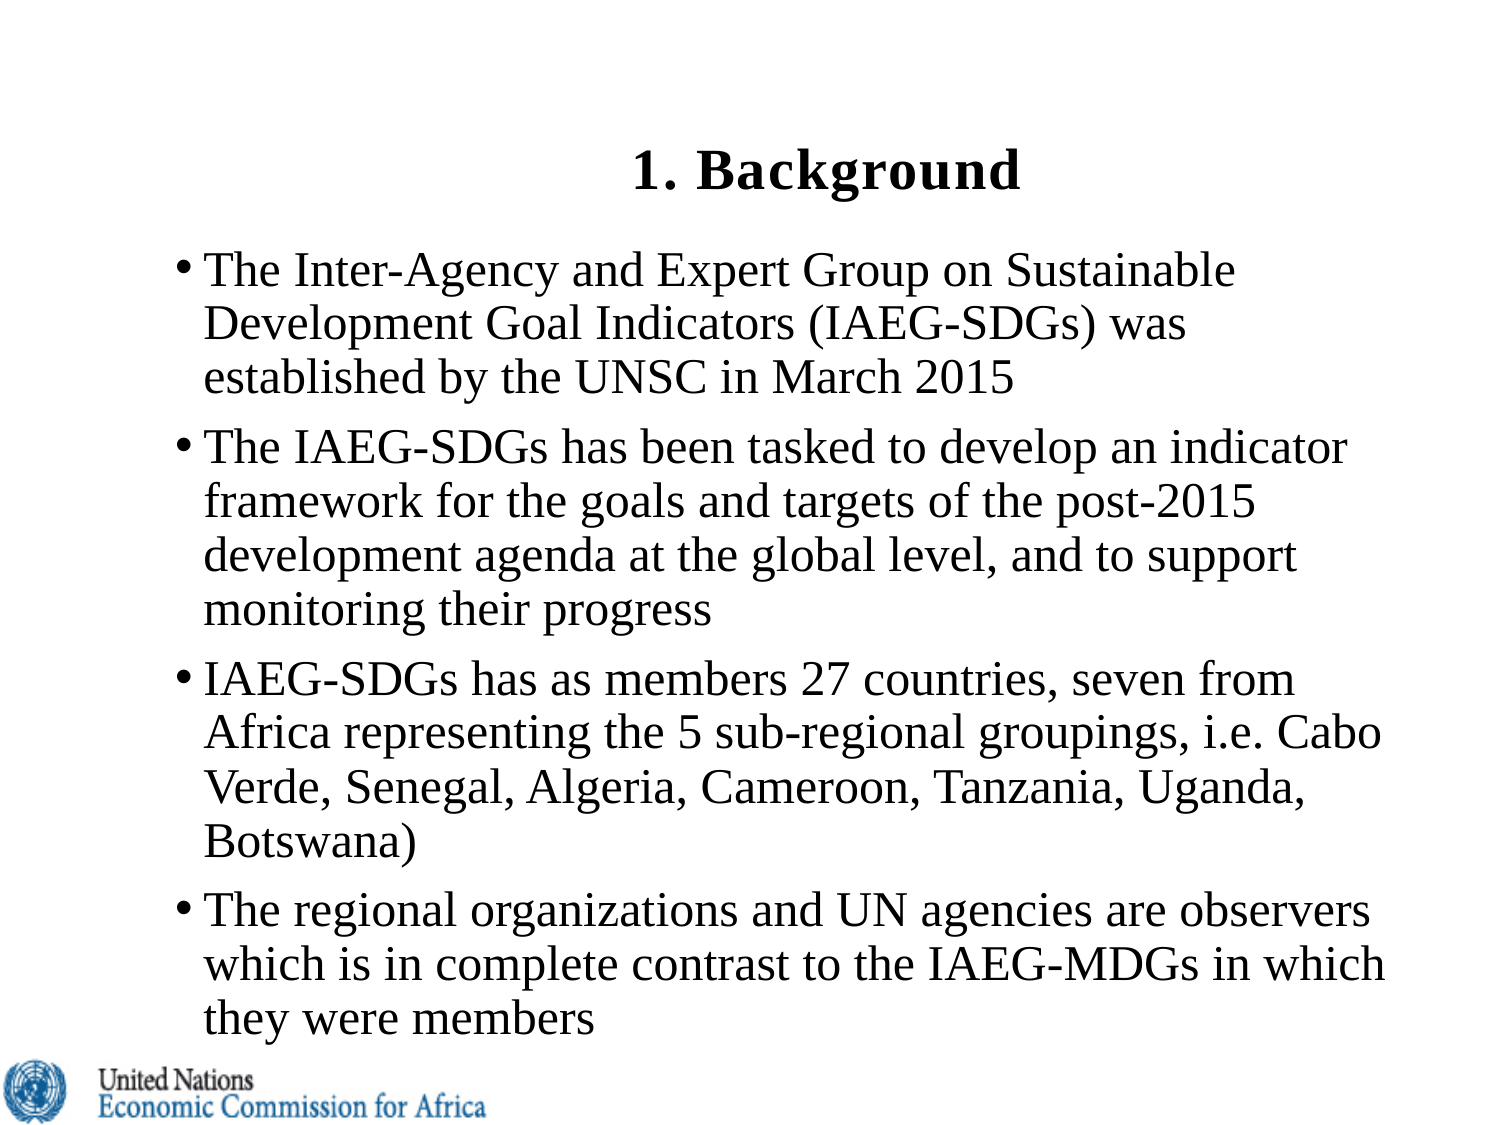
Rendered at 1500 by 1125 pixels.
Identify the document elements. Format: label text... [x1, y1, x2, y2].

title 1. Background [159, 110, 1495, 232]
list The Inter-Agency and Expert Group on Sustainable Development Goal Indicators (IAEG-SDGs) was established by the UNSC in March 2015 The IAEG-SDGs has been tasked to develop an indicator framework for the goals and targets of the post-2015 development agenda at the global level, and to support monitoring their progress IAEG-SDGs has as members 27 countries, seven from Africa representing the 5 sub-regional groupings, i.e. Cabo Verde, Senegal, Algeria, Cameroon, Tanzania, Uganda, Botswana) The regional organizations and UN agencies are observers which is in complete contrast to the IAEG-MDGs in which they were members [160, 235, 1425, 720]
picture [0, 1058, 497, 1125]
